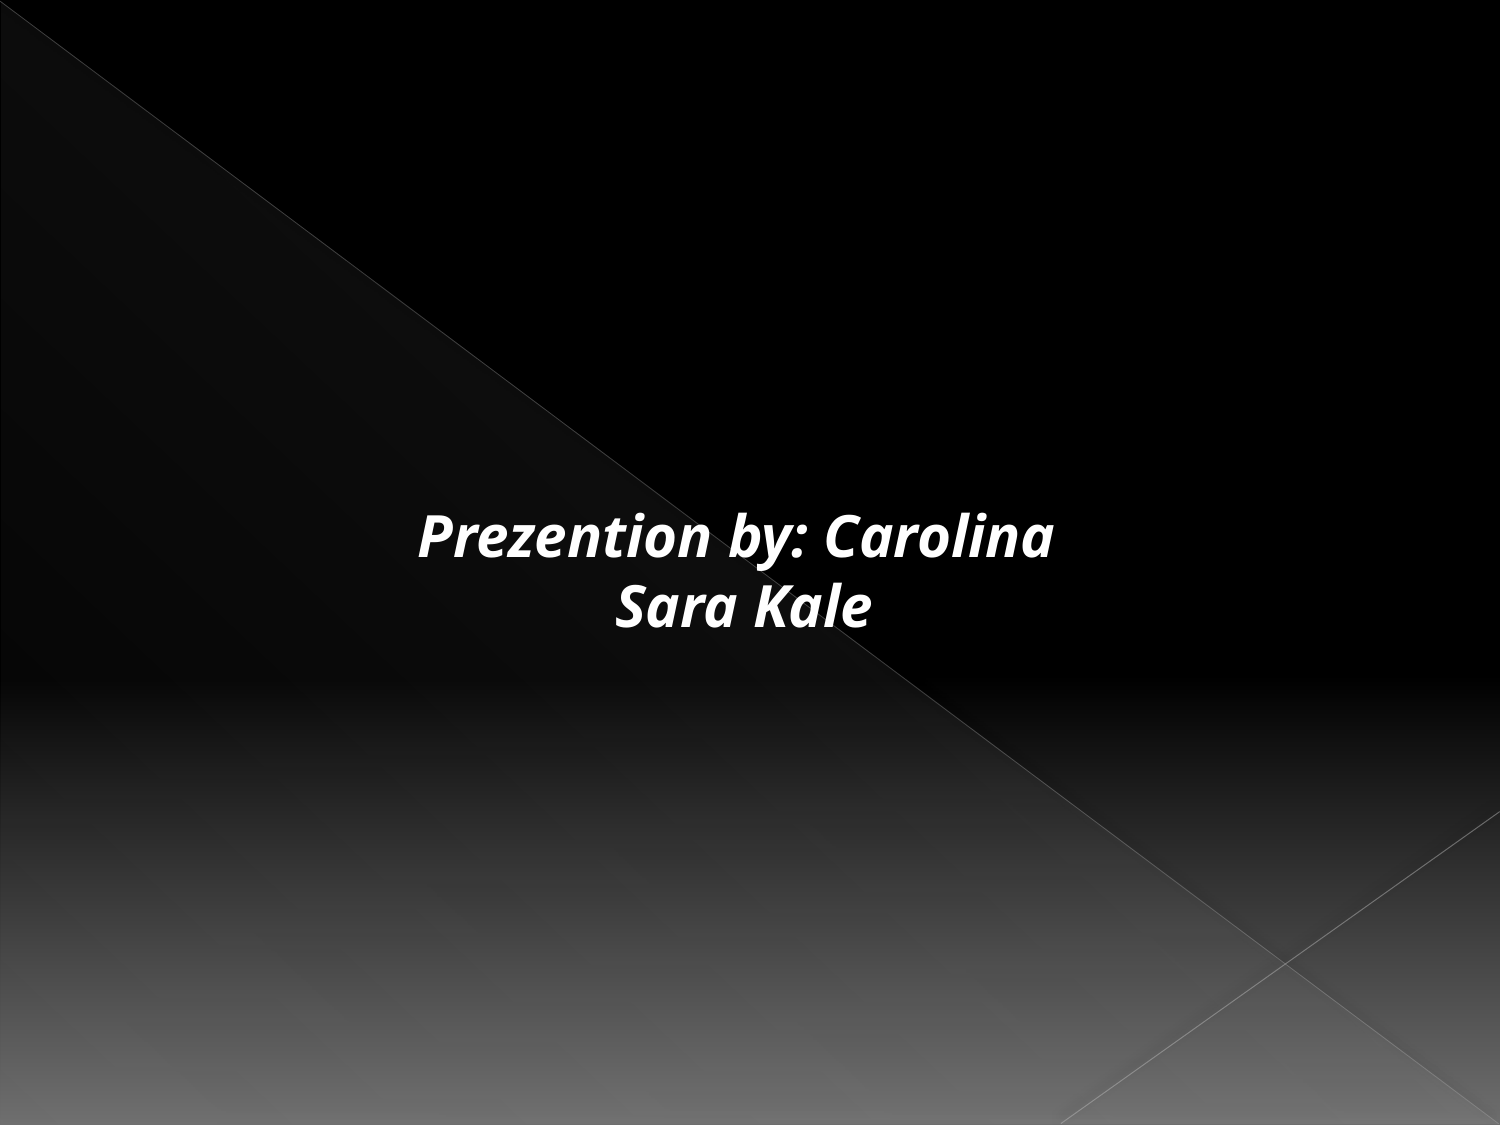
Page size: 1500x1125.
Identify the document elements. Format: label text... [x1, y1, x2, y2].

text_box Prezention by: Carolina Sara Kale [363, 492, 1125, 647]
